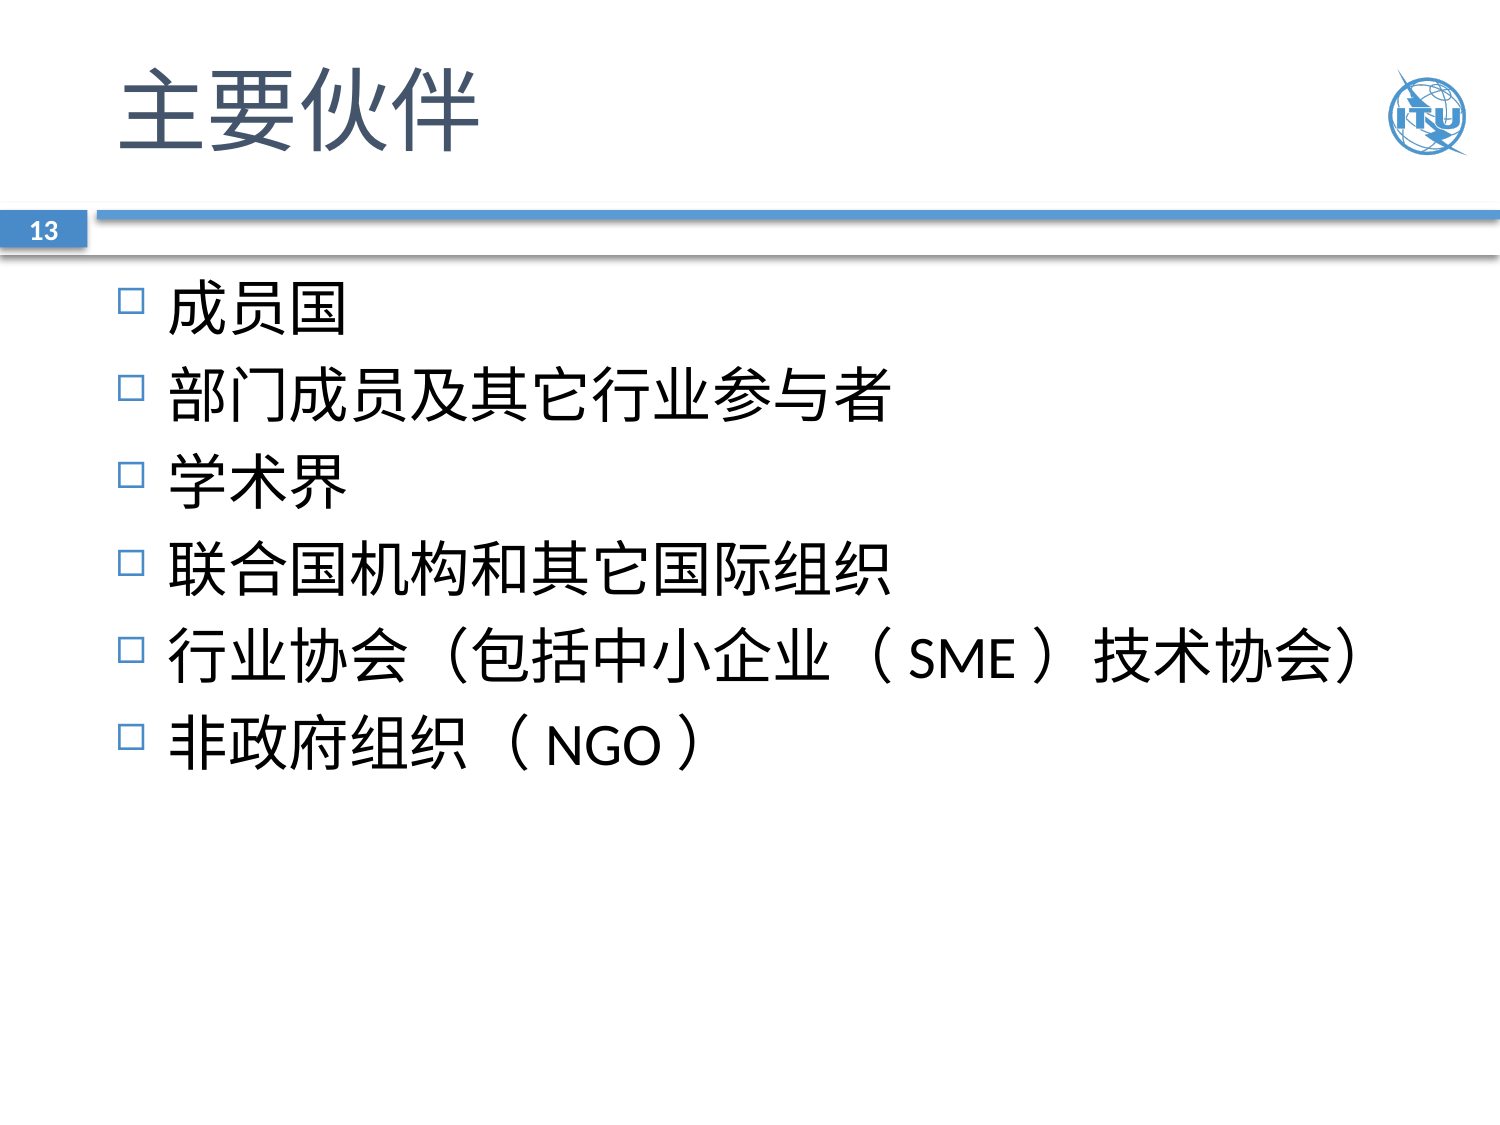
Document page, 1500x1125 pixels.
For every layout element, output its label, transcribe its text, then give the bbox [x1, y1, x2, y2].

list 成员国 部门成员及其它行业参与者 学术界 联合国机构和其它国际组织 行业协会（包括中小企业（SME）技术协会） 非政府组织（NGO） [100, 262, 1438, 1000]
title 主要伙伴 [100, 37, 1365, 200]
slide_number 13 [0, 208, 88, 249]
picture [1387, 68, 1468, 156]
